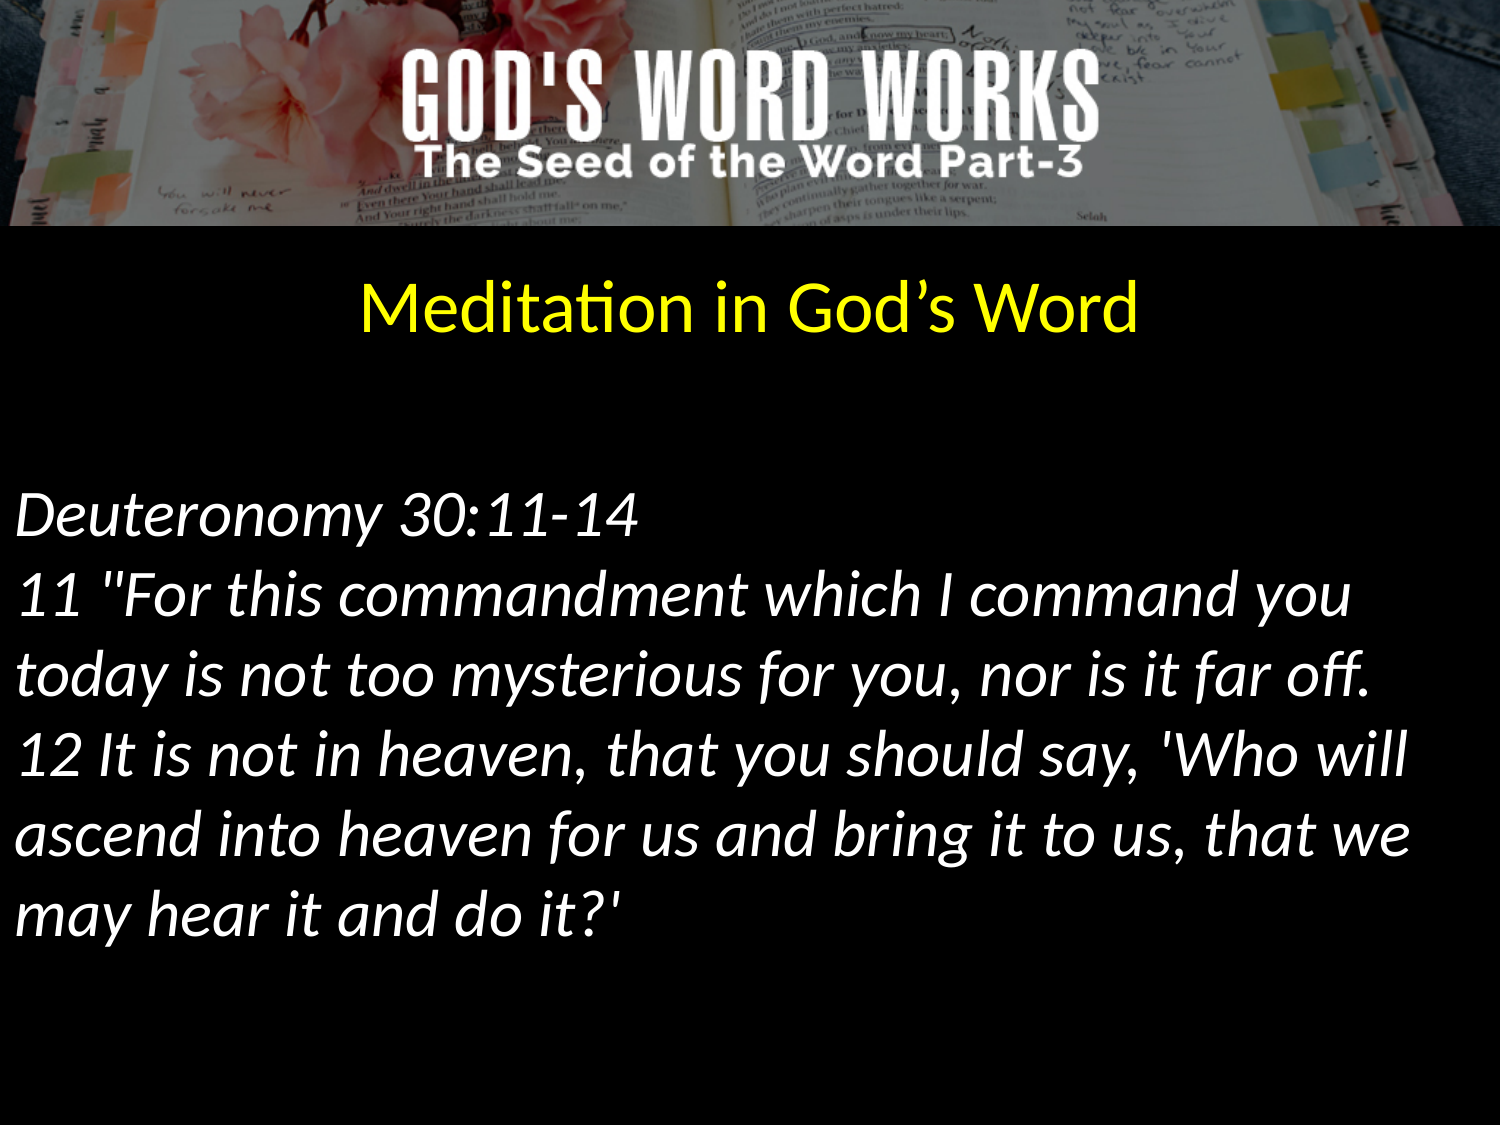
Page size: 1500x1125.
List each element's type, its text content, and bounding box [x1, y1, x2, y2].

picture [0, 0, 1500, 226]
text_box Meditation in God’s Word [0, 249, 1500, 355]
text_box Deuteronomy 30:11-14 11 "For this commandment which I command you today is not too mysterious for you, nor is it far off. 12 It is not in heaven, that you should say, 'Who will ascend into heaven for us and bring it to us, that we may hear it and do it?' [0, 462, 1500, 957]
